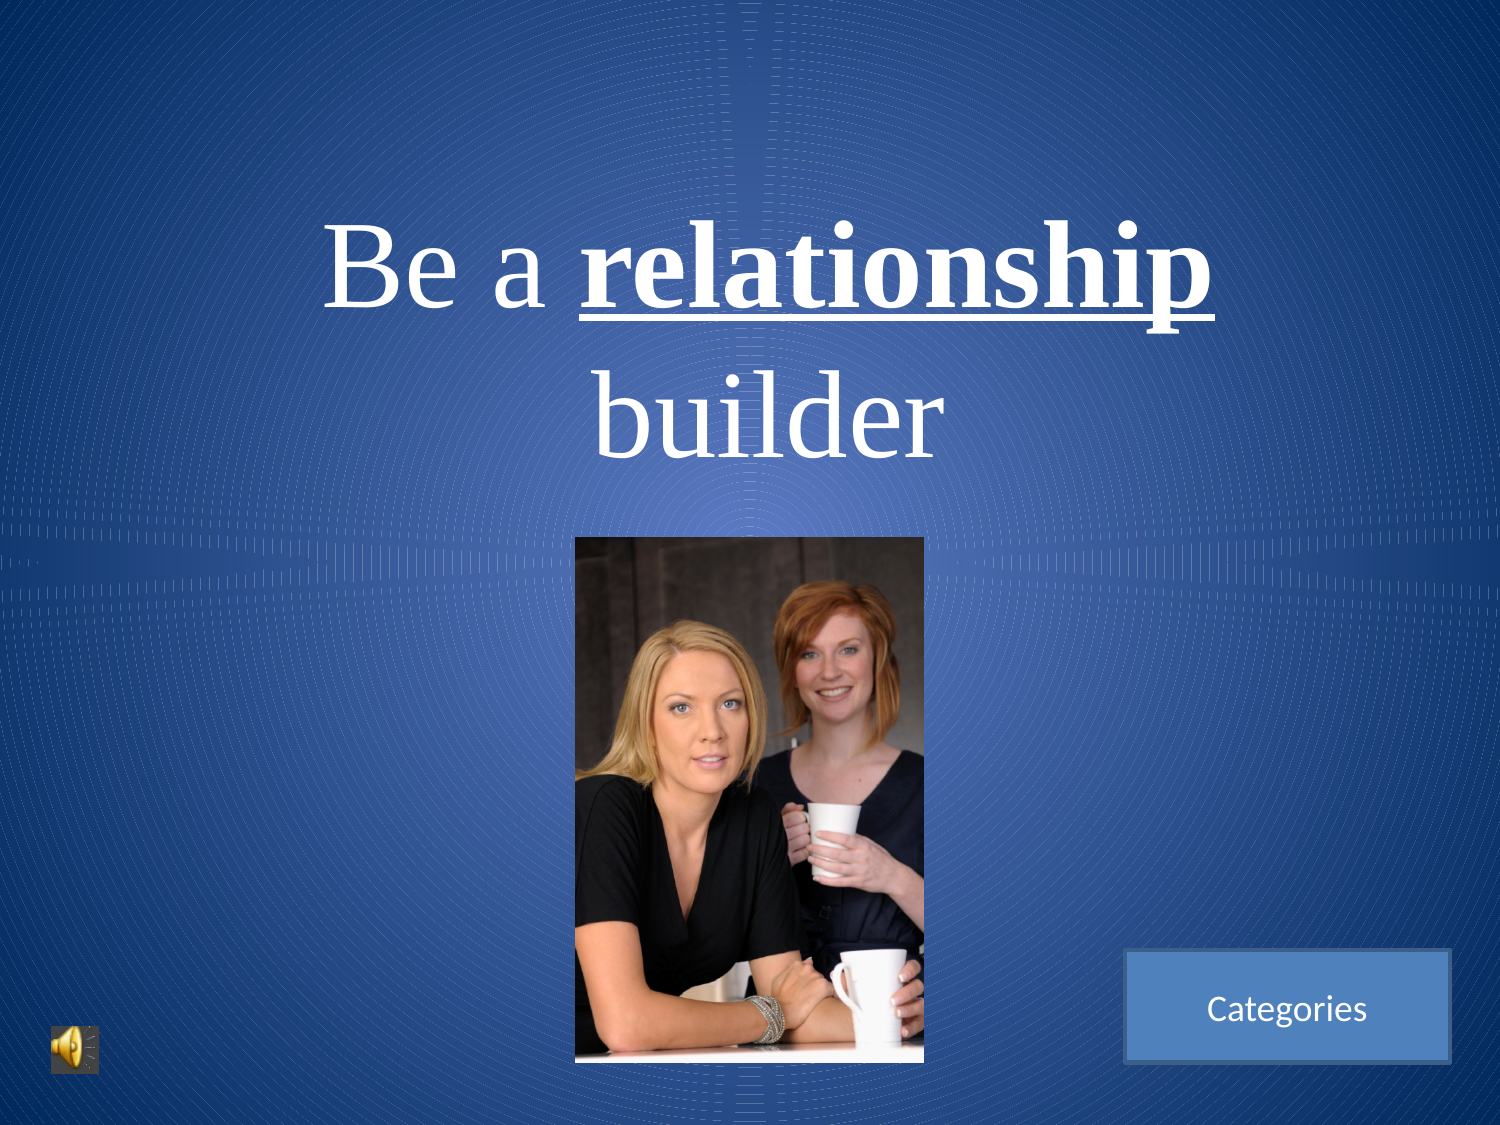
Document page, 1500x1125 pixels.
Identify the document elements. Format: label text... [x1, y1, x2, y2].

picture [49, 1024, 101, 1076]
text_box Be a relationship builder [274, 174, 1263, 490]
picture [574, 537, 925, 1063]
text_box Categories [1123, 948, 1452, 1065]
